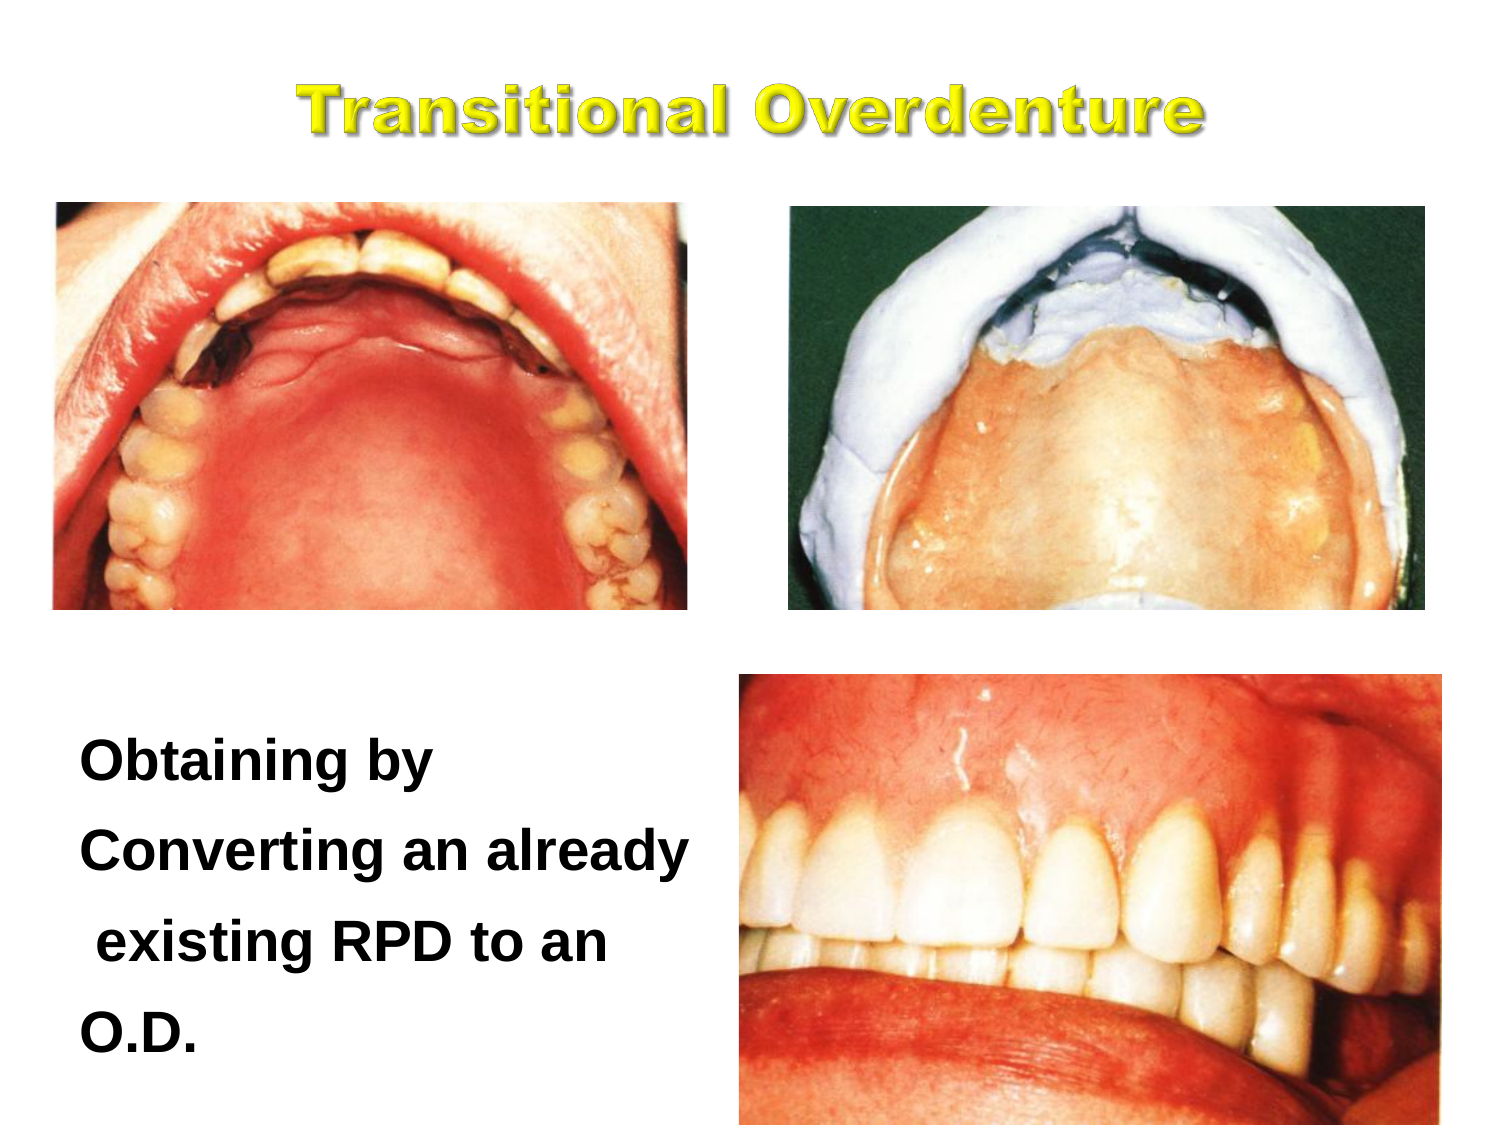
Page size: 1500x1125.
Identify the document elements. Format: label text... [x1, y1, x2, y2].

text_box [788, 206, 1425, 610]
text_box [50, 202, 688, 610]
text_box Obtaining by Converting an already existing RPD to an O.D. [77, 700, 695, 1065]
text_box [738, 674, 1442, 1125]
text_box [251, 46, 1276, 159]
